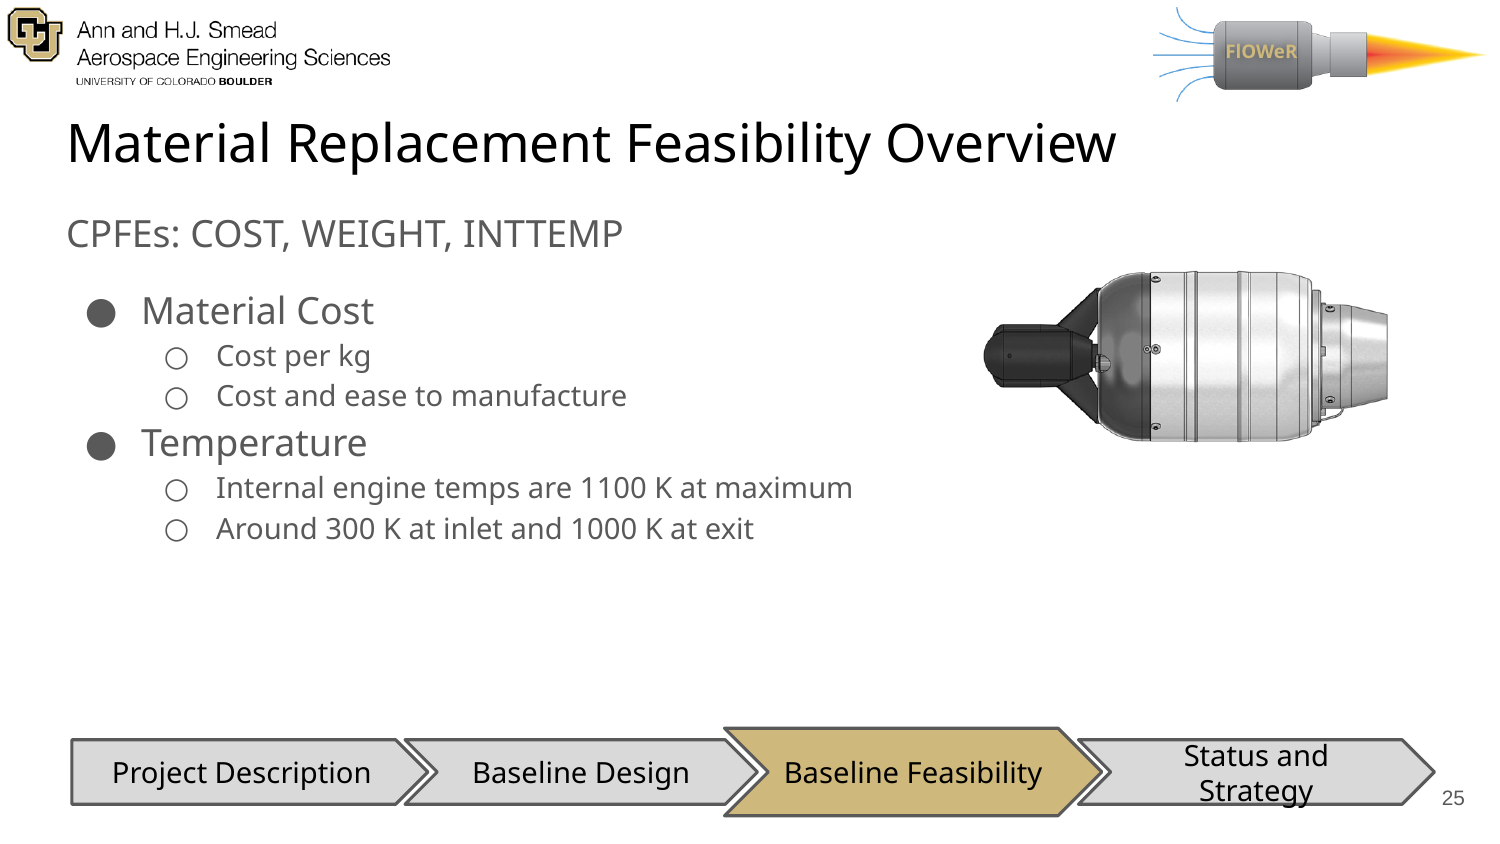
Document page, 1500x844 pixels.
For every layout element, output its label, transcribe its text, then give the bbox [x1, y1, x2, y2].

text_box Baseline Feasibility [724, 728, 1102, 816]
slide_number ‹#› [1389, 764, 1480, 830]
list CPFEs: COST, WEIGHT, INTTEMP Material Cost Cost per kg Cost and ease to manufacture Temperature Internal engine temps are 1100 K at maximum Around 300 K at inlet and 1000 K at exit [51, 188, 1449, 750]
text_box Status and Strategy [1078, 739, 1435, 805]
text_box Baseline Design [405, 739, 758, 805]
text_box Project Description [71, 739, 428, 805]
picture [972, 260, 1397, 449]
picture [1153, 7, 1488, 102]
picture [7, 7, 390, 85]
title Material Replacement Feasibility Overview [51, 94, 1449, 188]
